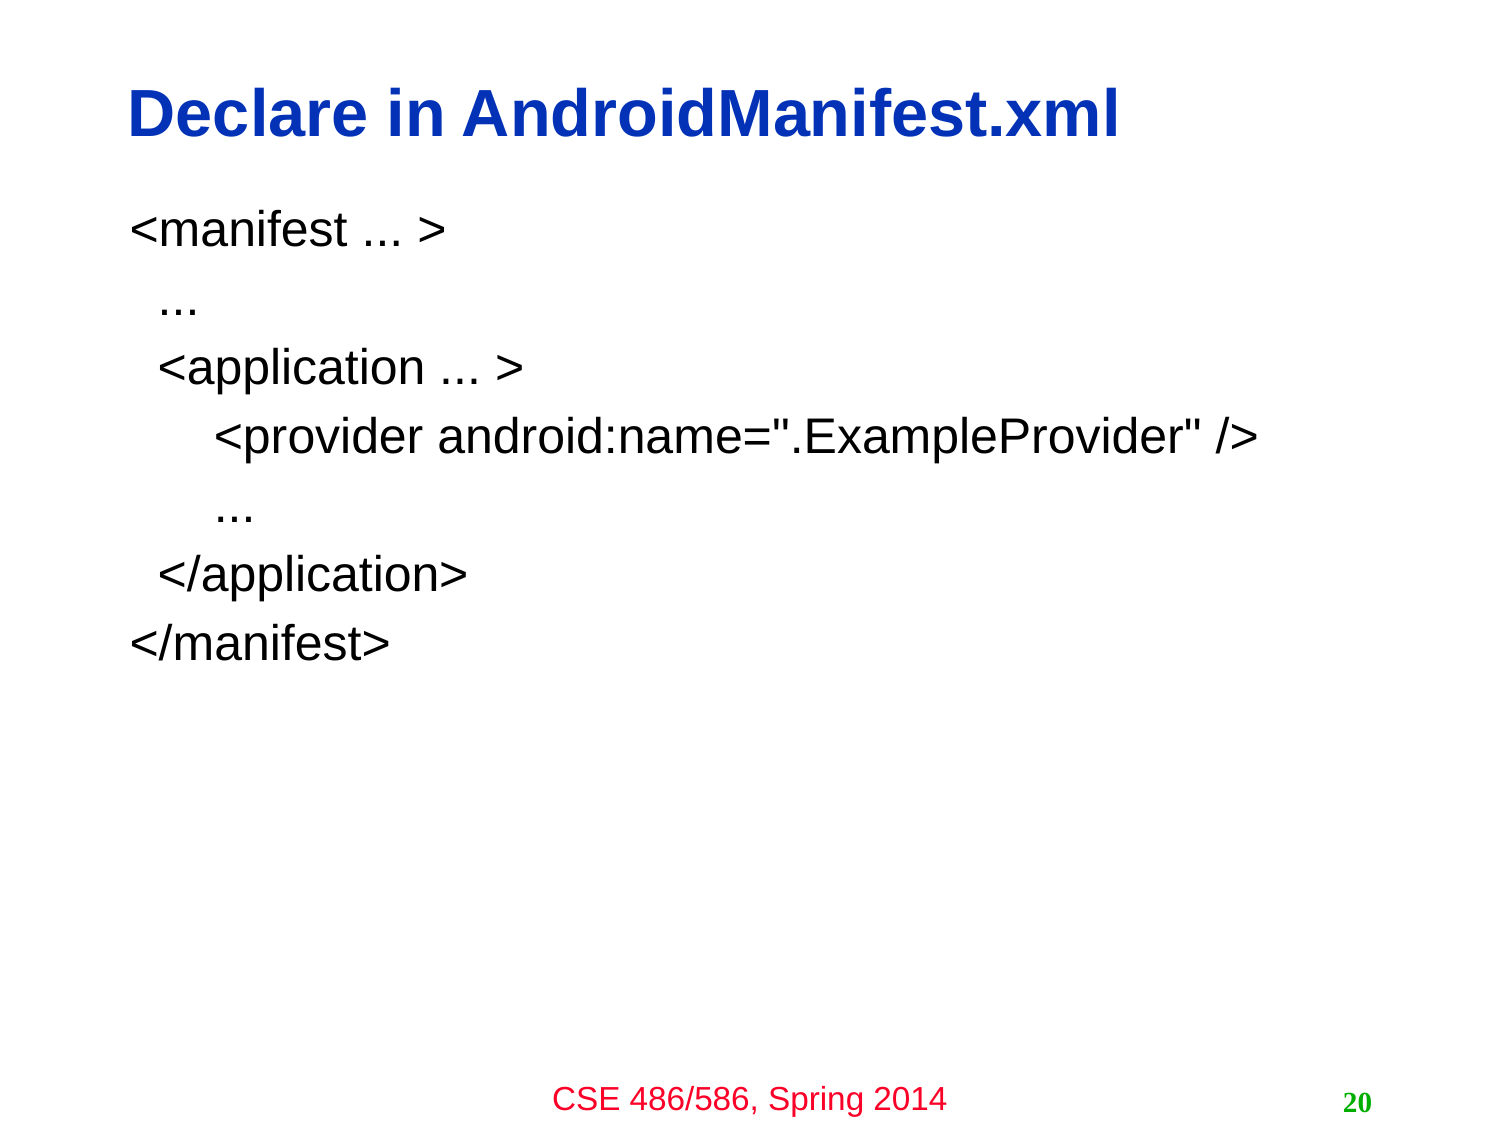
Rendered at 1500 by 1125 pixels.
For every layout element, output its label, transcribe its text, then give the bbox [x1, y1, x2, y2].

list <manifest ... > ... <application ... > <provider android:name=".ExampleProvider" /> ... </application> </manifest> [114, 195, 1376, 1005]
title Declare in AndroidManifest.xml [112, 53, 1310, 176]
slide_number 20 [1074, 1076, 1388, 1125]
